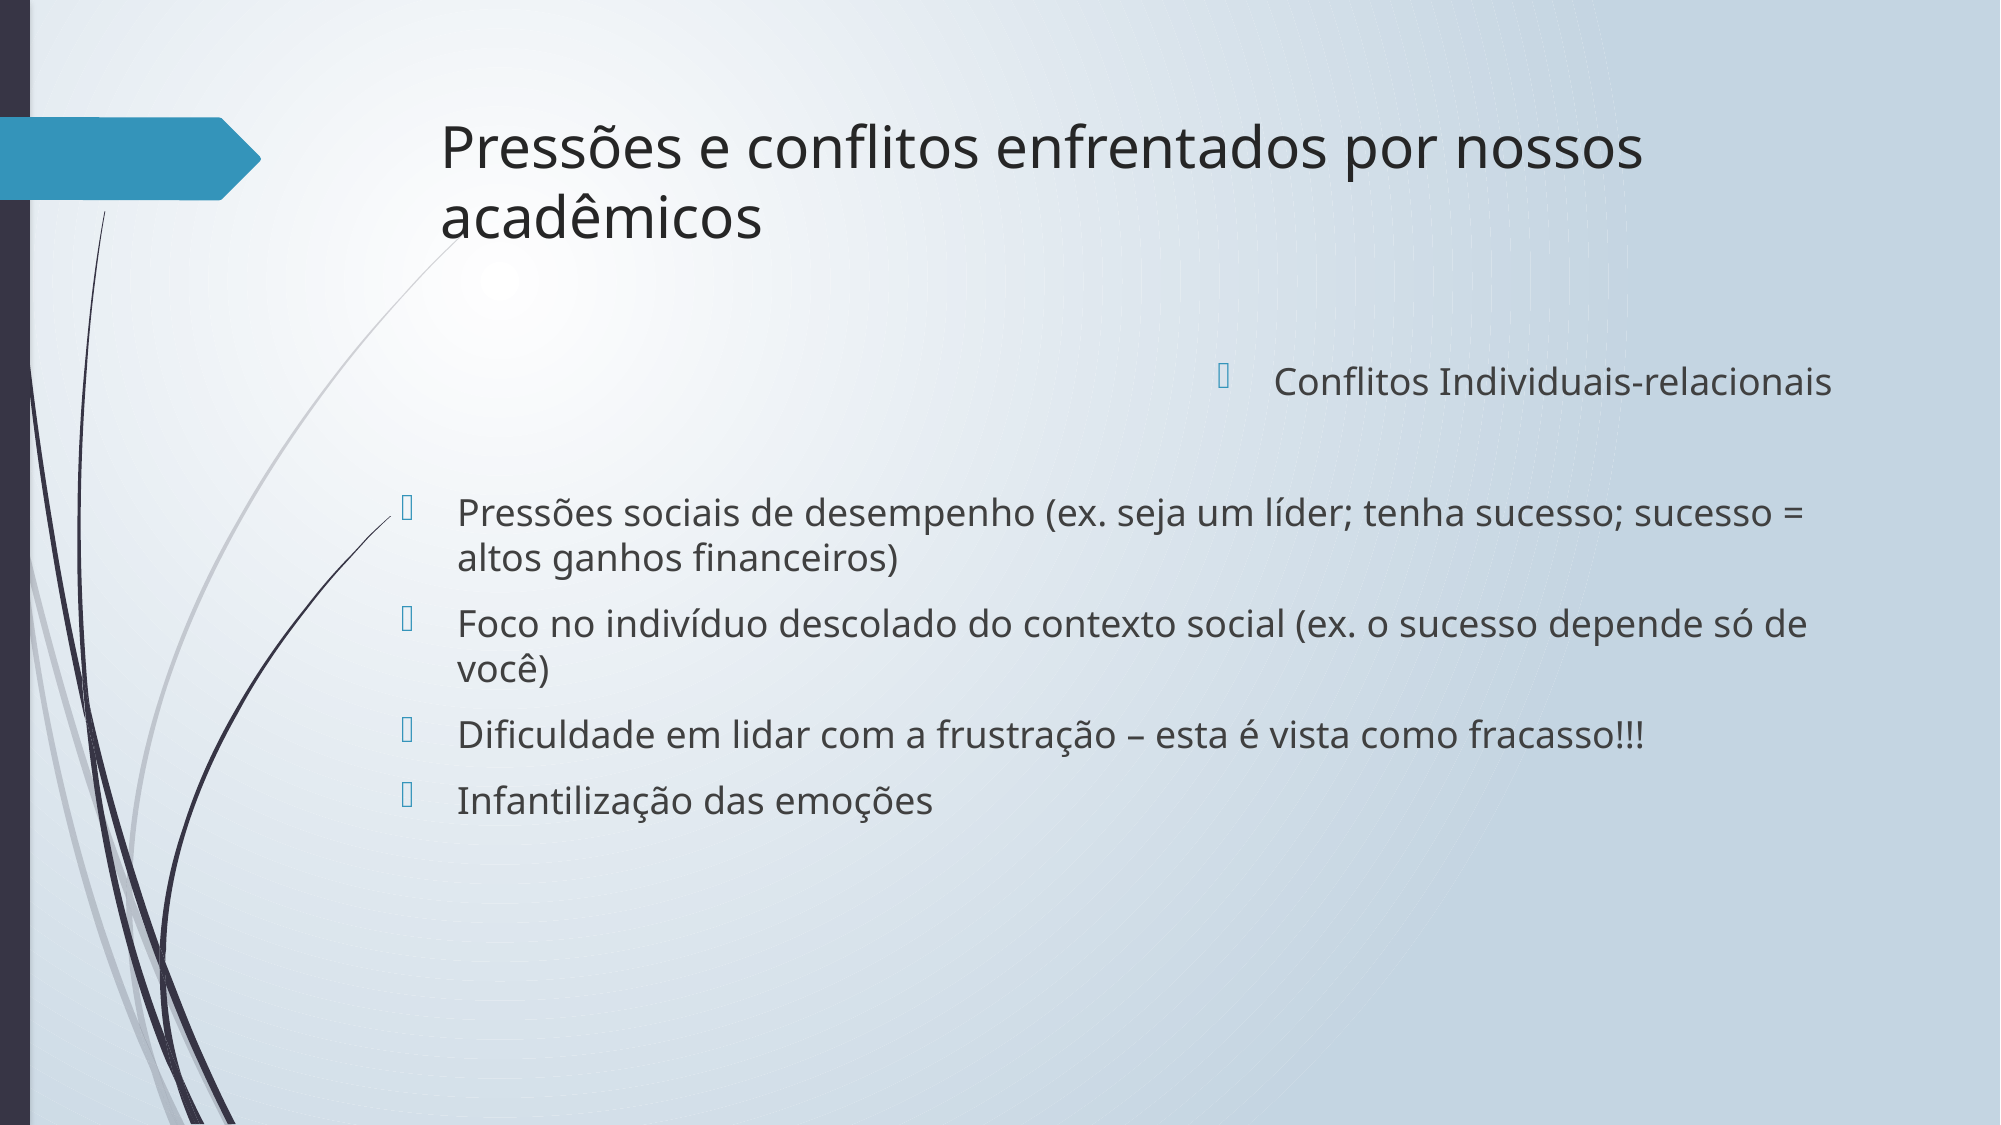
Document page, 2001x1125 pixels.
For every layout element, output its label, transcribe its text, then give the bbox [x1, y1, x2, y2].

title Pressões e conflitos enfrentados por nossos acadêmicos [425, 102, 1888, 313]
list Conflitos Individuais-relacionais Pressões sociais de desempenho (ex. seja um líder; tenha sucesso; sucesso = altos ganhos financeiros) Foco no indivíduo descolado do contexto social (ex. o sucesso depende só de você) Dificuldade em lidar com a frustração – esta é vista como fracasso!!! Infantilização das emoções [385, 349, 1849, 1035]
